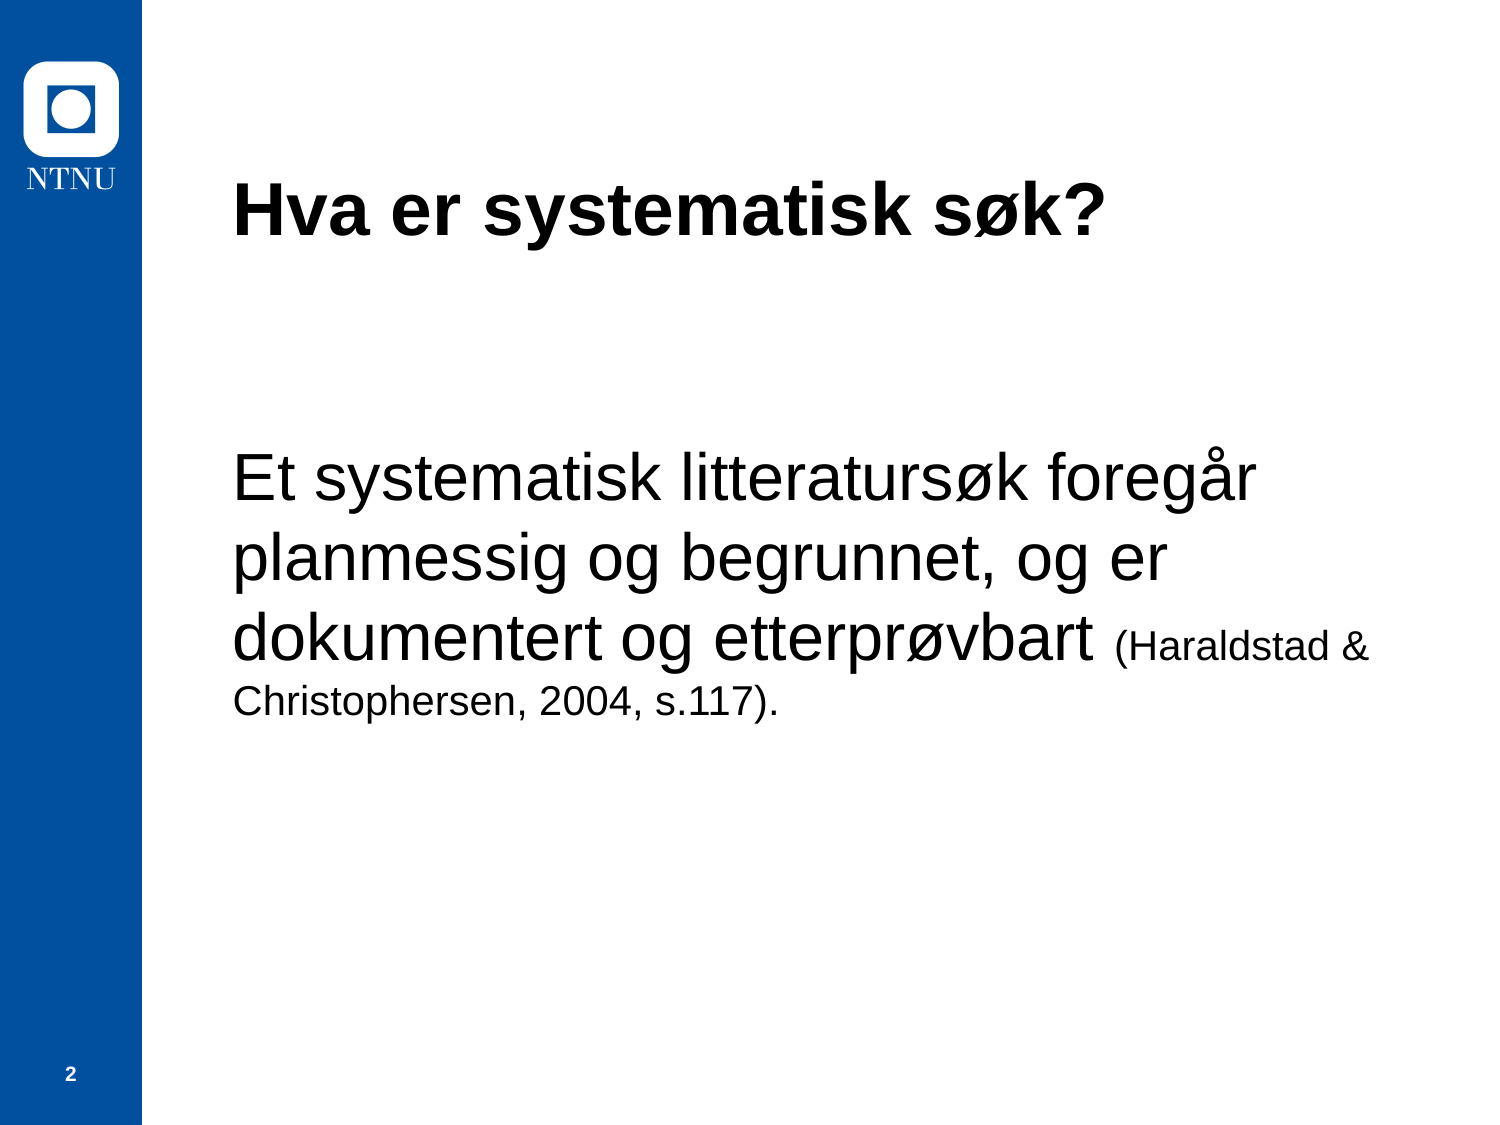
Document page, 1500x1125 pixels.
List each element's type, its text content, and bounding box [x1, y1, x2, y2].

list Et systematisk litteratursøk foregår planmessig og begrunnet, og er dokumentert og etterprøvbart (Haraldstad & Christophersen, 2004, s.117). [217, 315, 1406, 1058]
title Hva er systematisk søk? [217, 111, 1406, 300]
picture [0, 0, 142, 1125]
